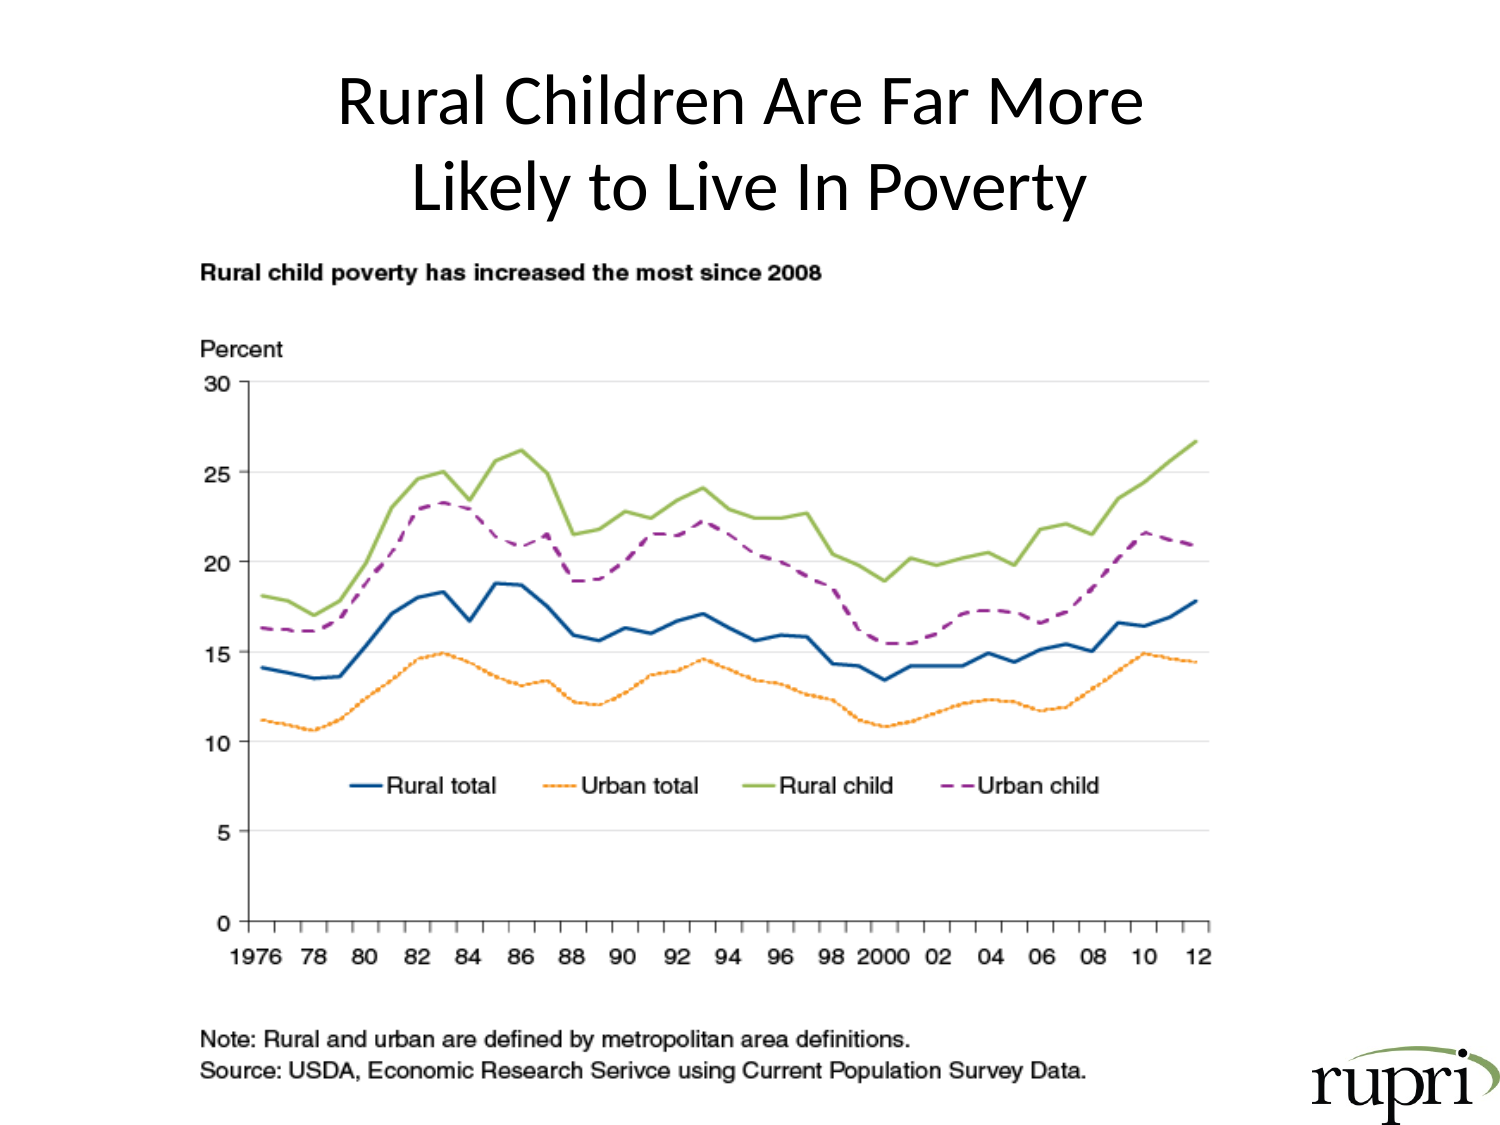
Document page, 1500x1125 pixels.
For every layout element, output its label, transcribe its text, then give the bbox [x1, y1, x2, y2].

title Rural Children Are Far More Likely to Live In Poverty [75, 45, 1425, 233]
picture [199, 262, 1213, 1085]
picture [1312, 1046, 1500, 1125]
